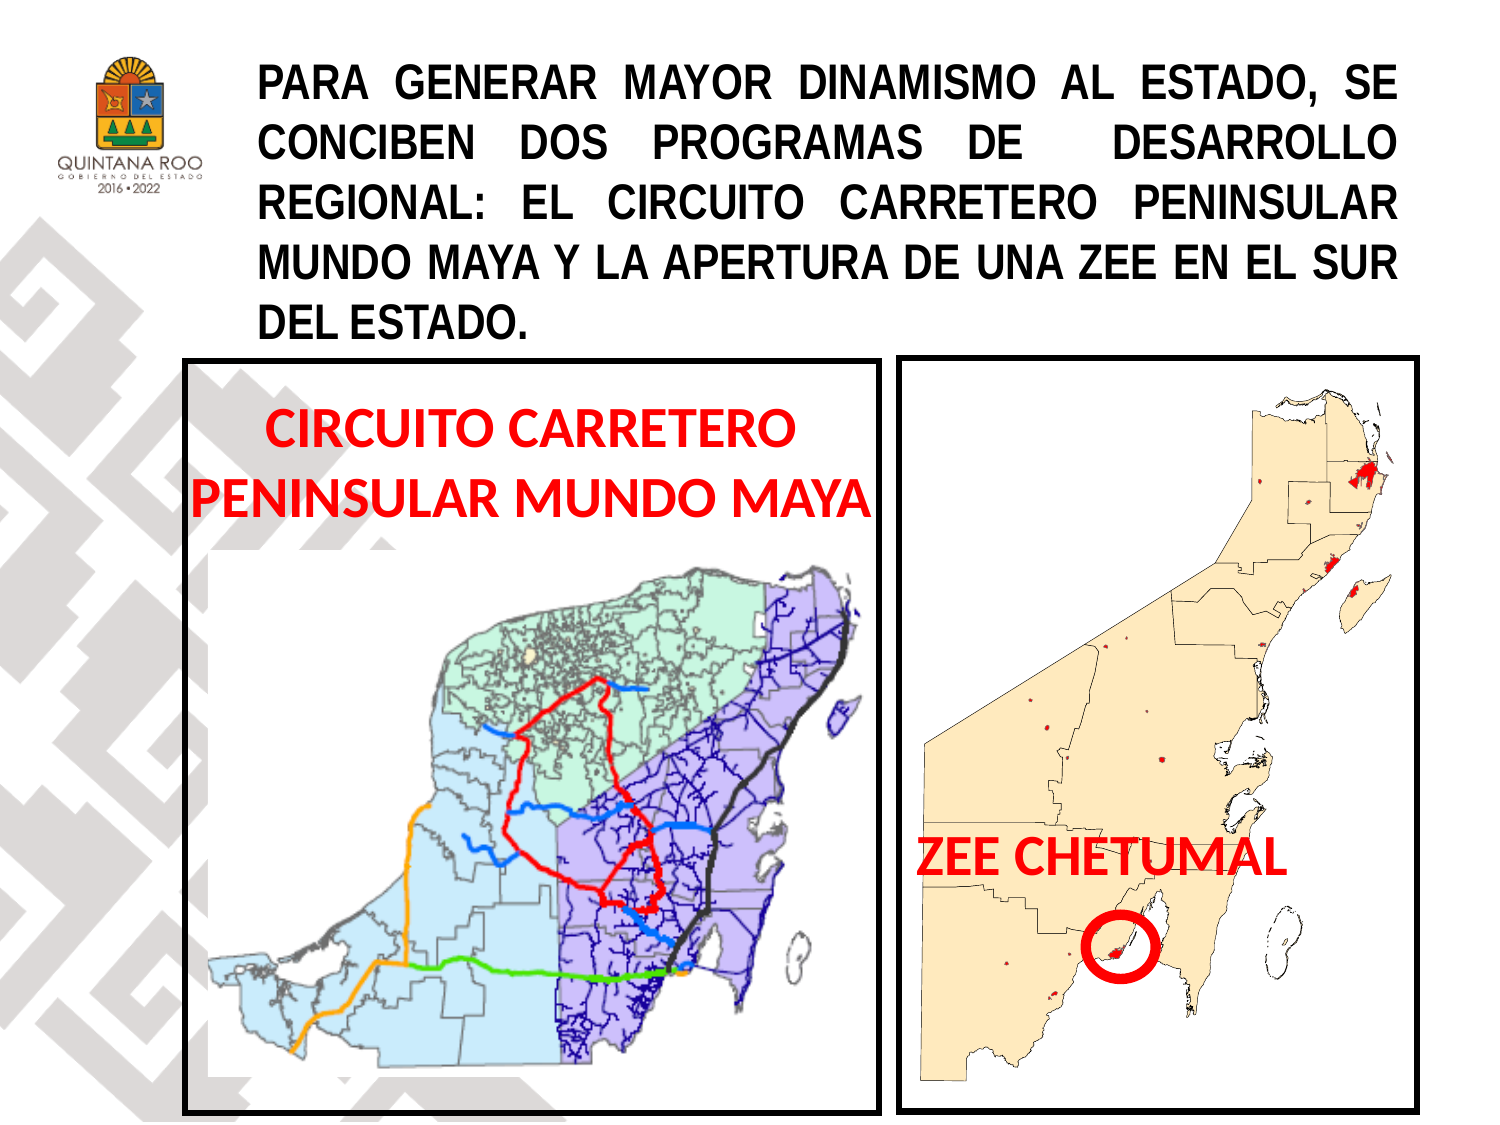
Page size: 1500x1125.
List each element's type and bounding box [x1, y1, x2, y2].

text_box [902, 360, 1415, 1109]
text_box [161, 360, 902, 1113]
list [0, 0, 1500, 1122]
